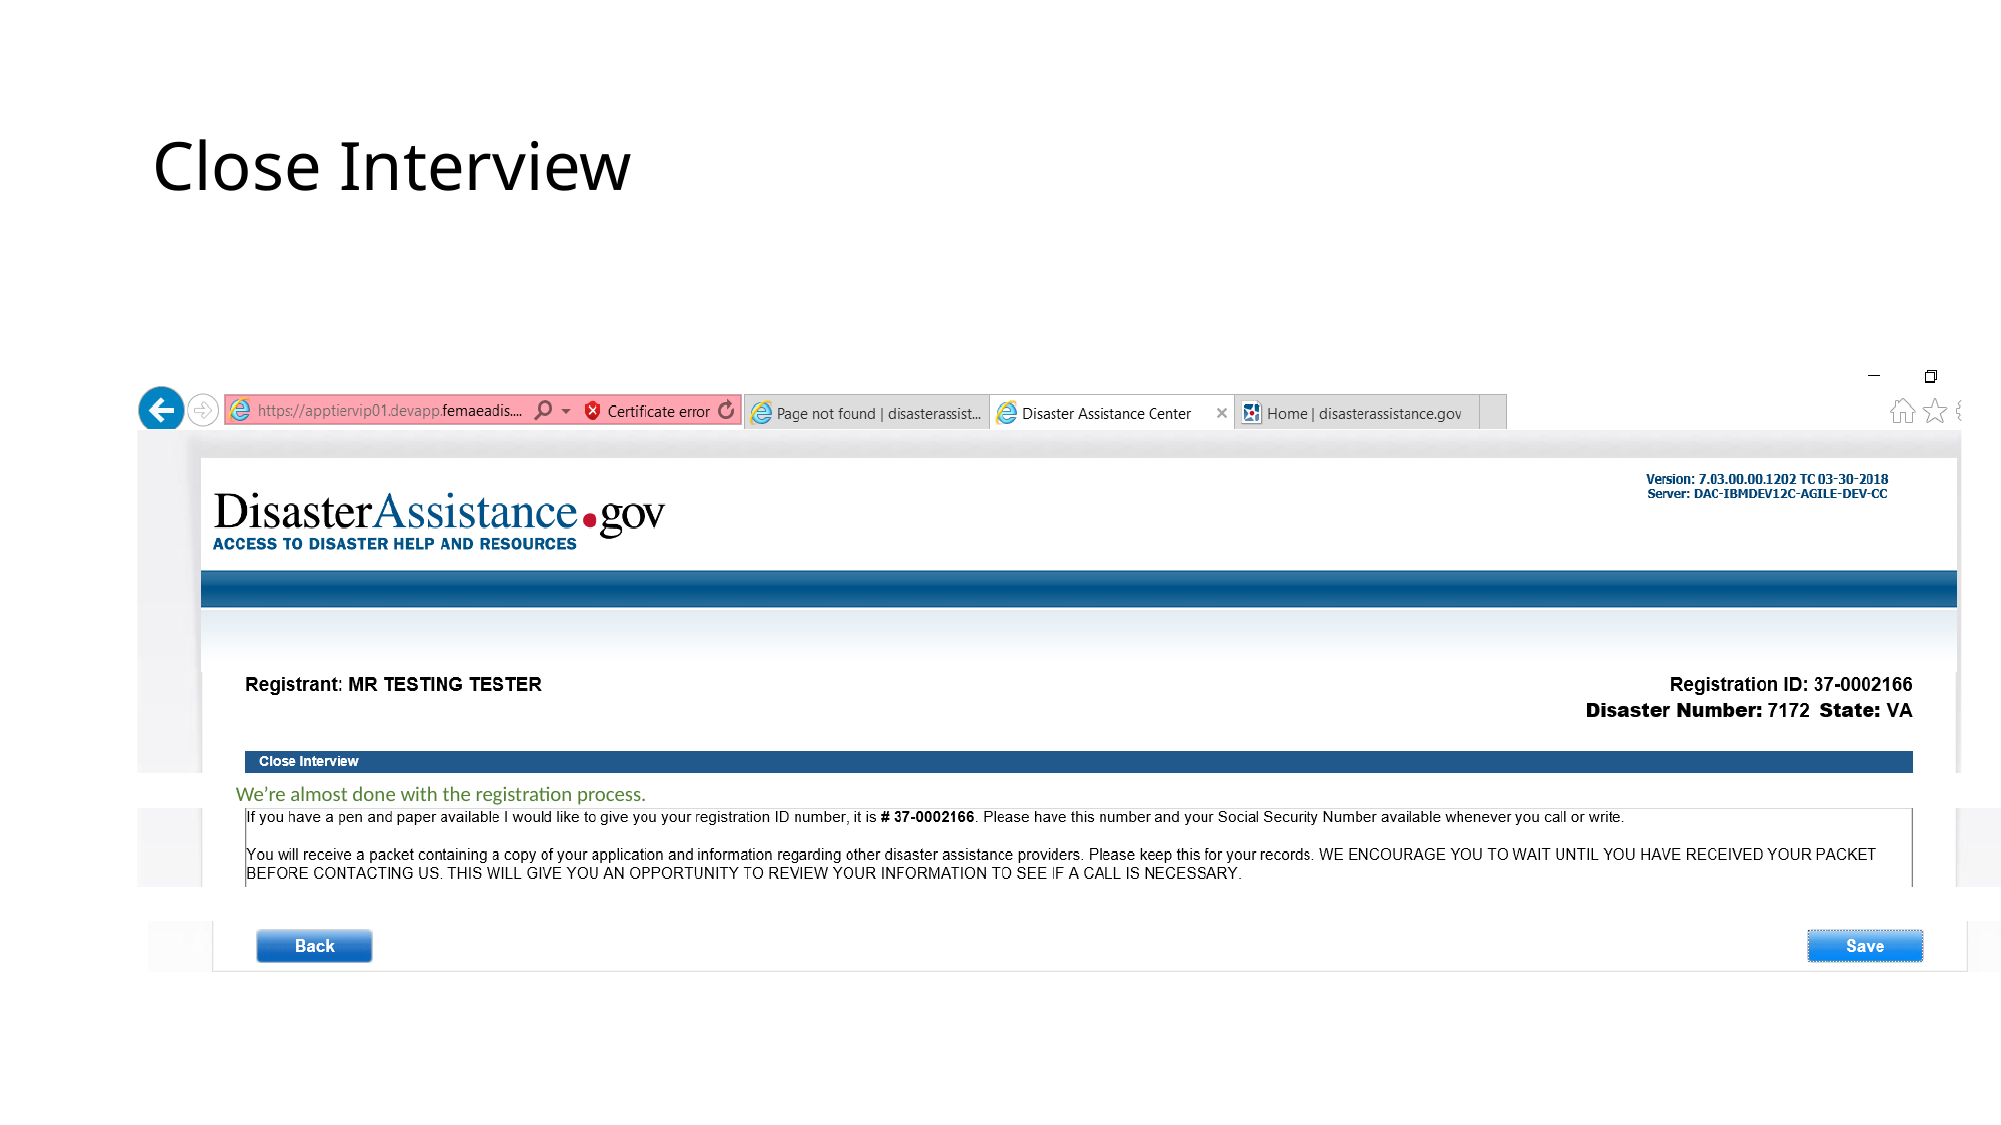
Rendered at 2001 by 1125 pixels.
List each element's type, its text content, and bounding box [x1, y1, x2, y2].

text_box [137, 358, 2000, 984]
title Close Interview [137, 59, 1863, 278]
